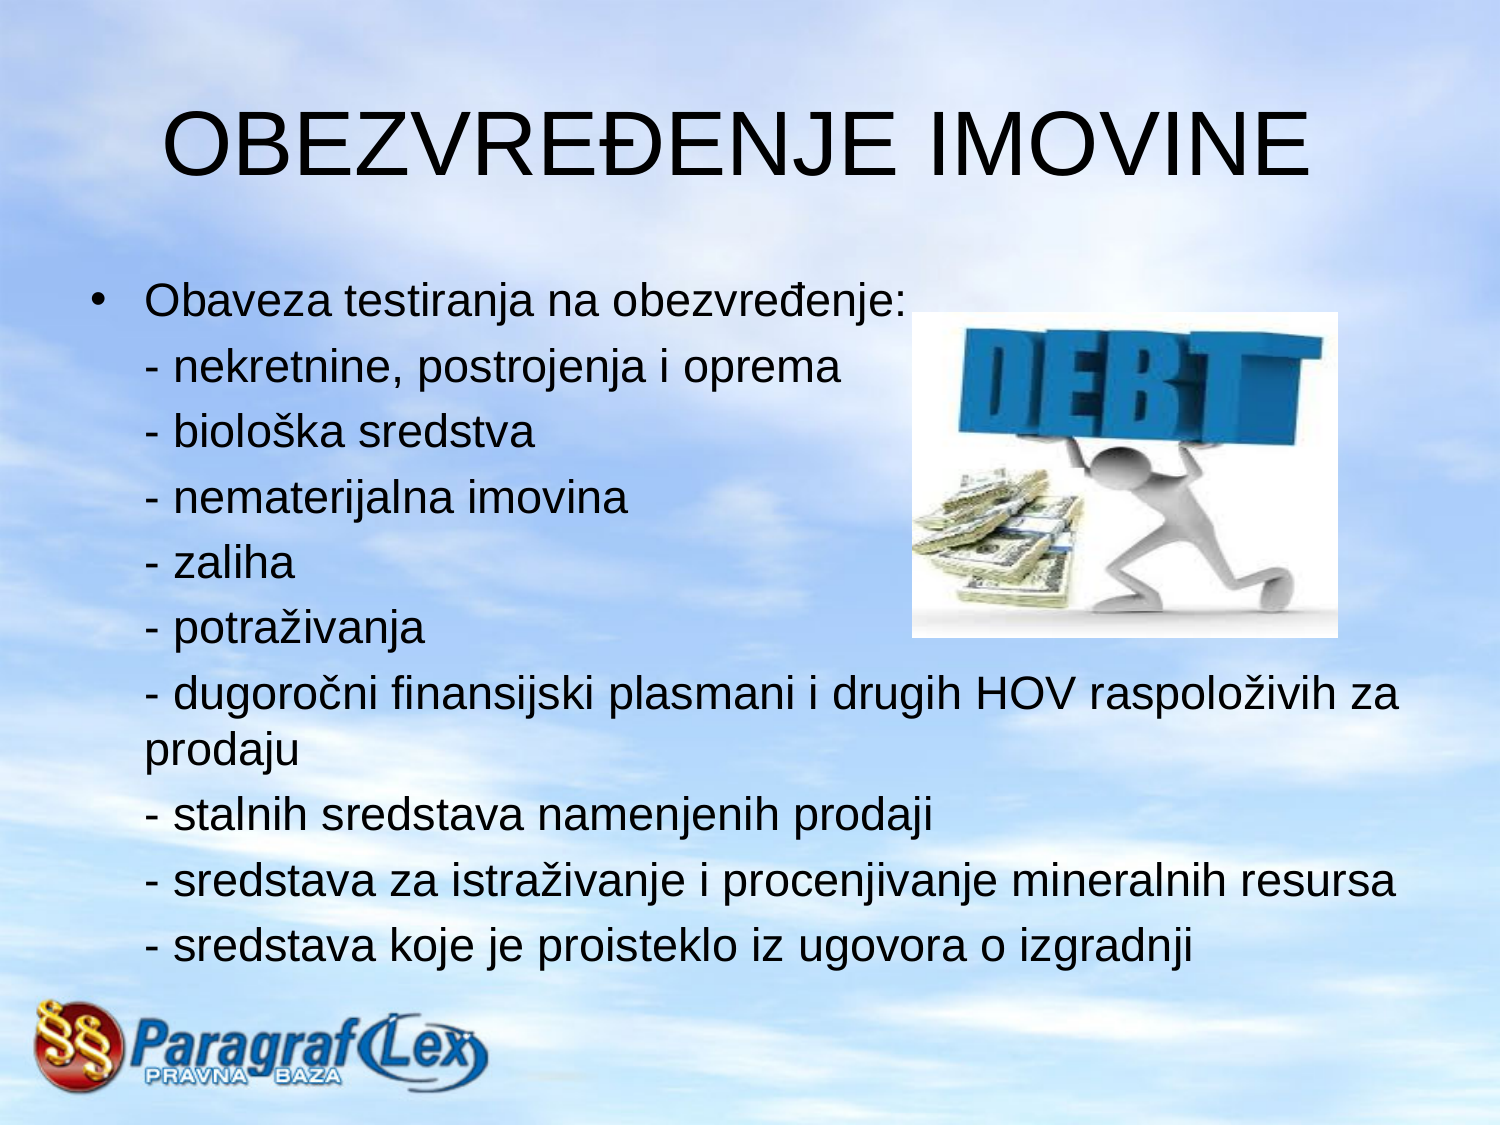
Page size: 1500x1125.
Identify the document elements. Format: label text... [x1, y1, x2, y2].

picture [0, 0, 1500, 1125]
title OBEZVREĐENJE IMOVINE [75, 45, 1425, 233]
list Obaveza testiranja na obezvređenje: - nekretnine, postrojenja i oprema - biološka sredstva - nematerijalna imovina - zaliha - potraživanja - dugoročni finansijski plasmani i drugih HOV raspoloživih za prodaju - stalnih sredstava namenjenih prodaji - sredstava za istraživanje i procenjivanje mineralnih resursa - sredstava koje je proisteklo iz ugovora o izgradnji [75, 262, 1425, 1005]
